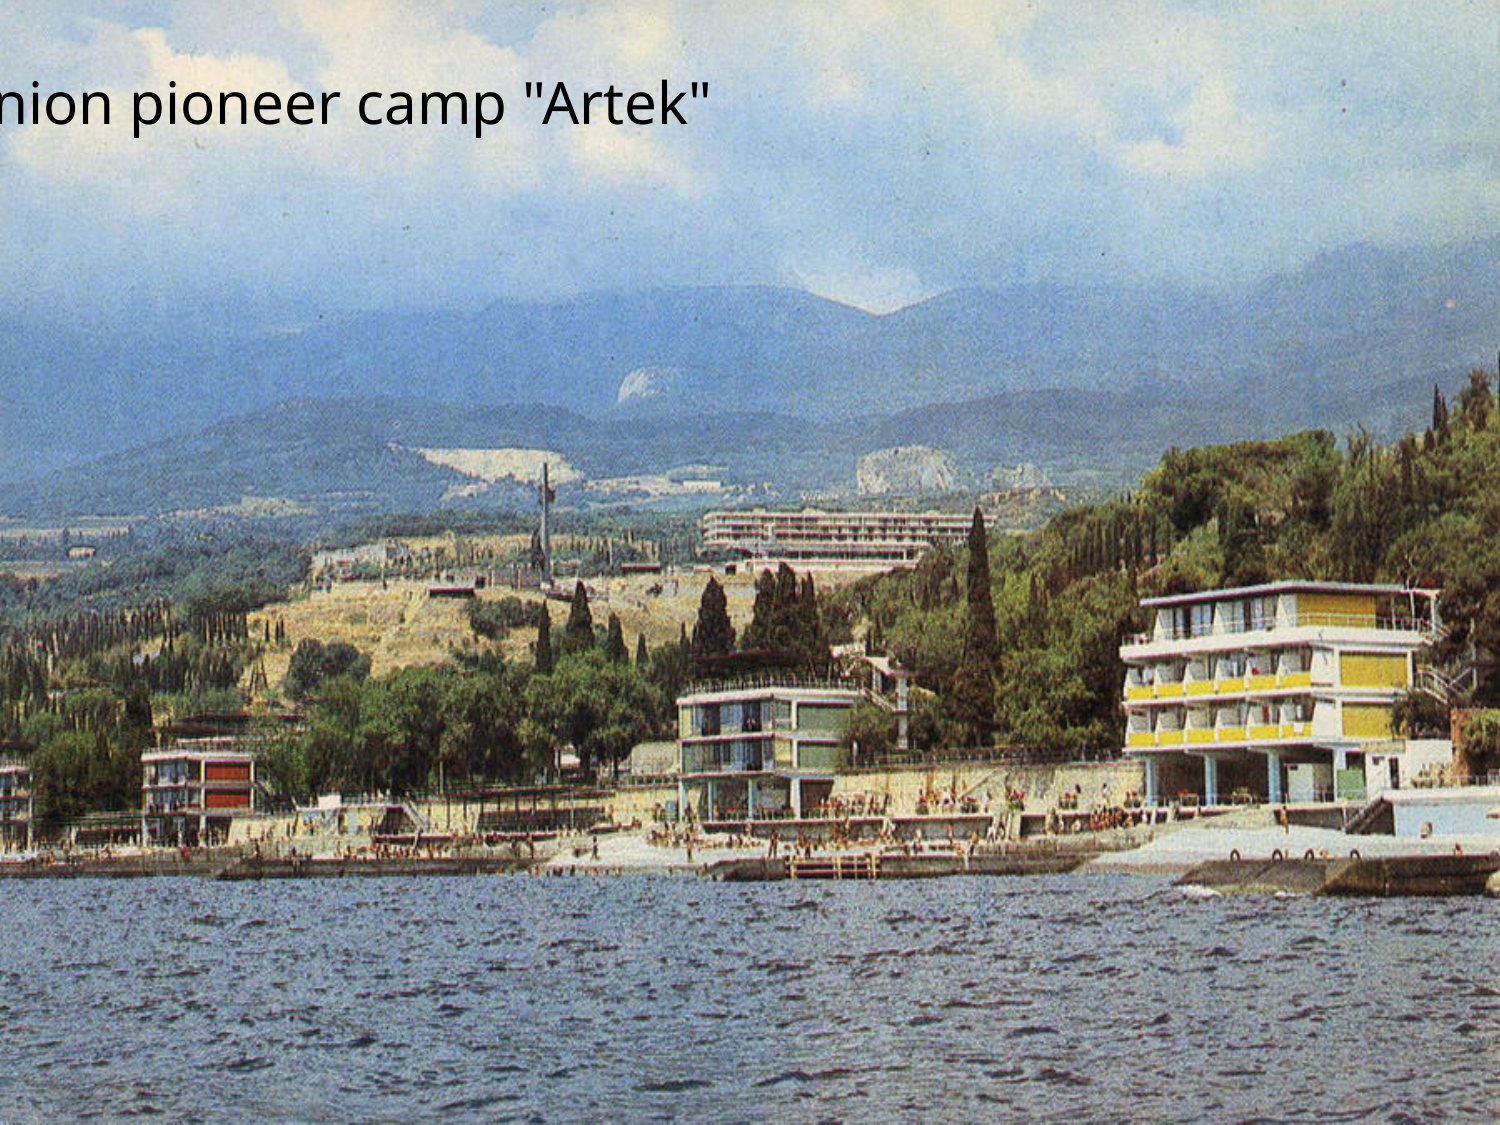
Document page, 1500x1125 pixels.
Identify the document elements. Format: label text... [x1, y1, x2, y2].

text_box Union pioneer camp "Artek" [0, 58, 728, 144]
picture [0, 0, 1500, 1125]
